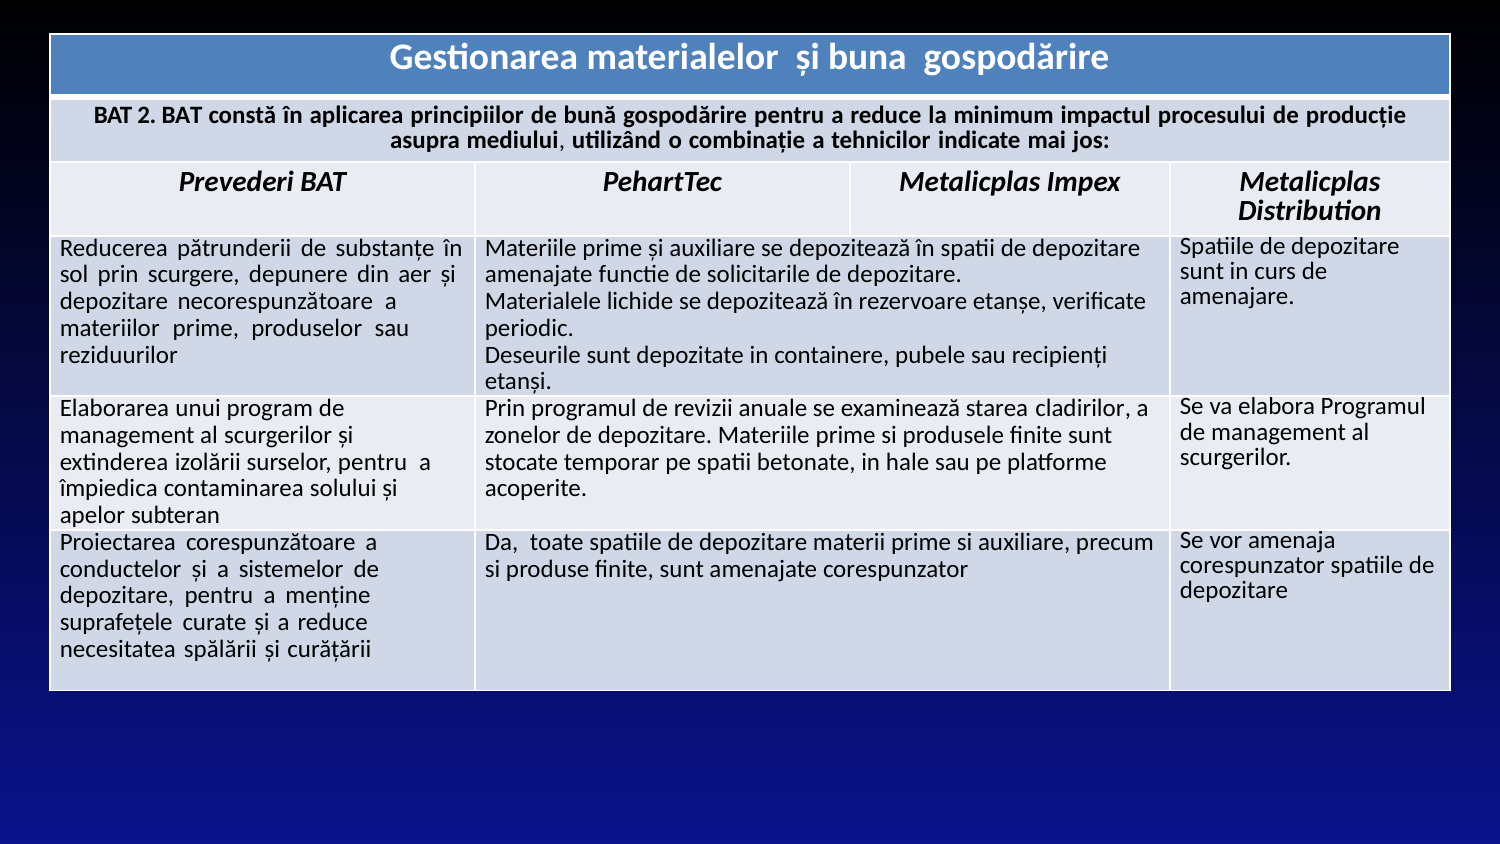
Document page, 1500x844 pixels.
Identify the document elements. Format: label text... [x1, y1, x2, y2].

table_cell Reducerea pătrunderii de substanțe în sol prin scurgere, depunere din aer și depozitare necorespunzătoare a materiilor prime, produselor sau reziduurilor [51, 237, 474, 395]
table_cell Spatiile de depozitare sunt in curs de amenajare. [1171, 237, 1449, 395]
table_cell Da, toate spatiile de depozitare materii prime si auxiliare, precum si produse finite, sunt amenajate corespunzator [476, 531, 1169, 690]
table_cell Proiectarea corespunzătoare a conductelor și a sistemelor de depozitare, pentru a menține suprafețele curate și a reduce necesitatea spălării și curățării [51, 531, 474, 690]
table_cell Se vor amenaja corespunzator spatiile de depozitare [1171, 531, 1449, 690]
table_cell Metalicplas Distribution [1171, 163, 1449, 235]
table_cell PehartTec [476, 163, 849, 235]
table_header Gestionarea materialelor și buna gospodărire [51, 35, 1449, 94]
table_cell BAT 2. BAT constă în aplicarea principiilor de bună gospodărire pentru a reduce la minimum impactul procesului de producție asupra mediului, utilizând o combinație a tehnicilor indicate mai jos: [51, 100, 1449, 161]
table_cell Metalicplas Impex [851, 163, 1169, 235]
table_cell Materiile prime și auxiliare se depozitează în spatii de depozitare amenajate functie de solicitarile de depozitare. Materialele lichide se depozitează în rezervoare etanșe, verificate periodic. Deseurile sunt depozitate in containere, pubele sau recipienţi etanși. [476, 237, 1169, 395]
table_cell Elaborarea unui program de management al scurgerilor și extinderea izolării surselor, pentru a împiedica contaminarea solului și apelor subteran [51, 397, 474, 529]
table_cell Prevederi BAT [51, 163, 474, 235]
table_cell Prin programul de revizii anuale se examinează starea cladirilor, a zonelor de depozitare. Materiile prime si produsele finite sunt stocate temporar pe spatii betonate, in hale sau pe platforme acoperite. [476, 397, 1169, 529]
table_cell Se va elabora Programul de management al scurgerilor. [1171, 397, 1449, 529]
